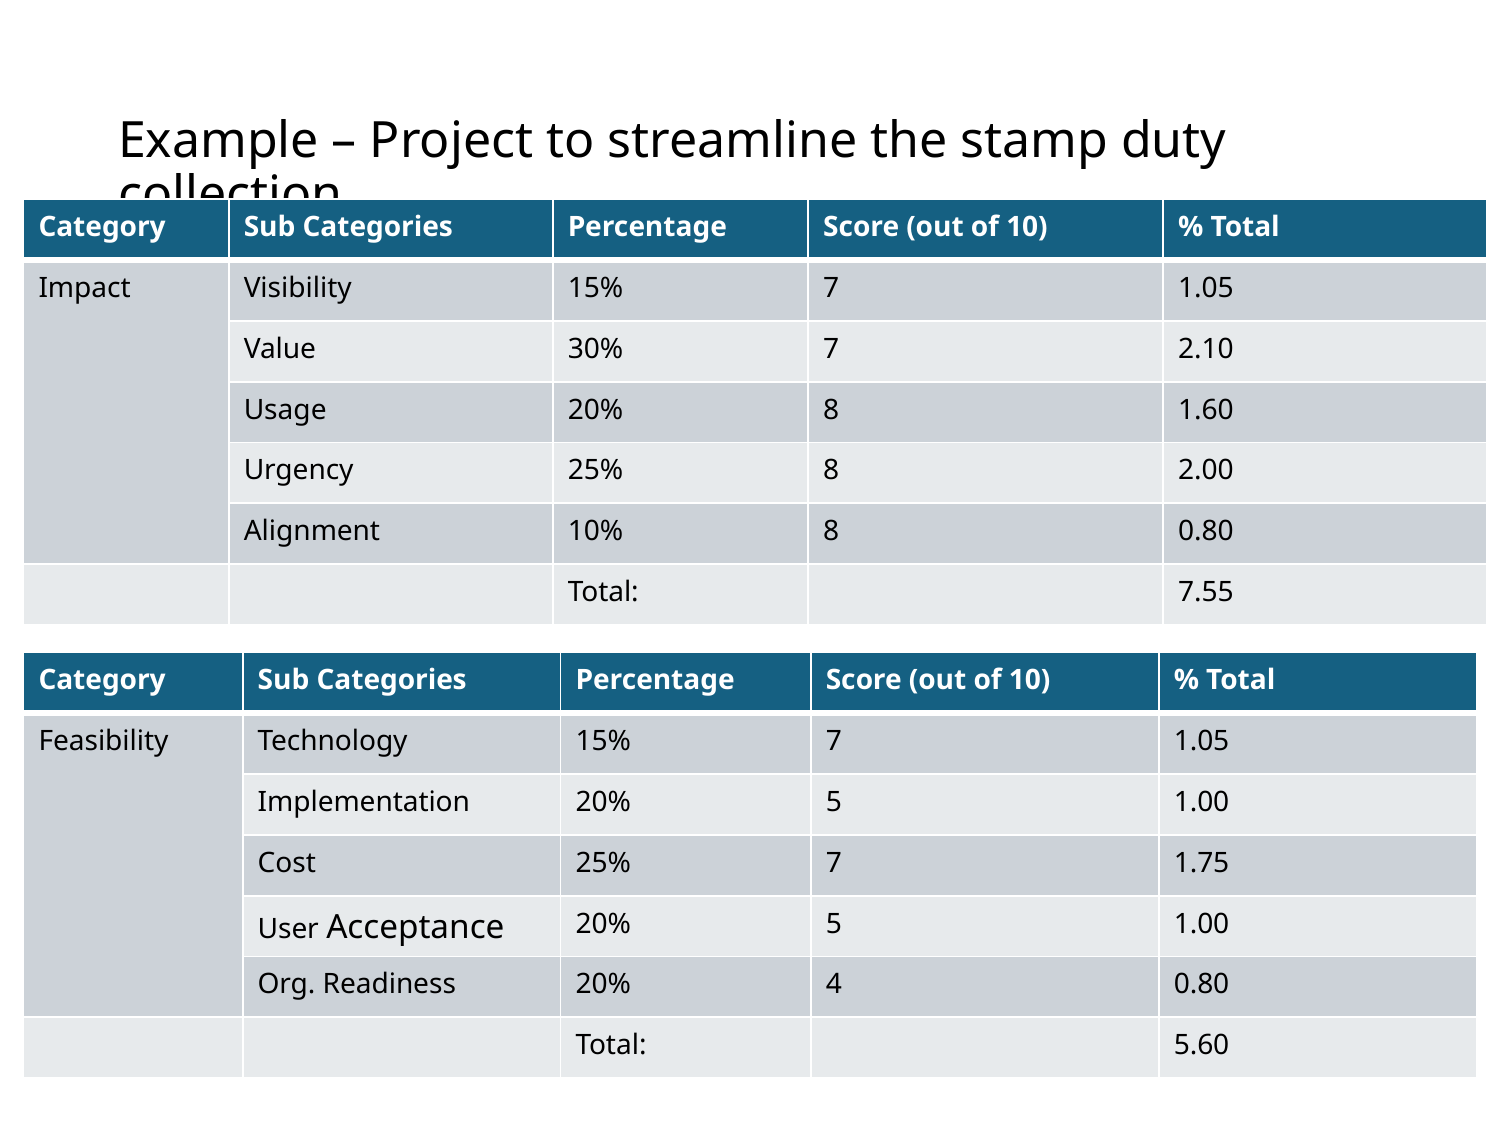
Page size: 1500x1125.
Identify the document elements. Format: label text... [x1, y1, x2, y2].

table_cell 20% [554, 383, 807, 442]
title Example – Project to streamline the stamp duty collection [103, 59, 1397, 198]
table_cell [230, 565, 552, 624]
table_cell Org. Readiness [244, 957, 560, 1016]
table_cell 7.55 [1164, 565, 1486, 624]
table_cell 8 [809, 383, 1162, 442]
table_cell Total: [554, 565, 807, 624]
table_cell Usage [230, 383, 552, 442]
table_cell Technology [244, 716, 560, 773]
table_header Category [24, 200, 228, 257]
table_cell 30% [554, 322, 807, 381]
table_cell 5.60 [1160, 1018, 1476, 1077]
table_header Score (out of 10) [809, 200, 1162, 257]
table_cell 5 [812, 897, 1158, 956]
table_cell 2.10 [1164, 322, 1486, 381]
table_cell 25% [561, 836, 810, 895]
table_cell 10% [554, 504, 807, 563]
table_cell Cost [244, 836, 560, 895]
table_cell 0.80 [1164, 504, 1486, 563]
table_cell Value [230, 322, 552, 381]
table_header Category [24, 653, 242, 710]
table_cell Implementation [244, 775, 560, 834]
table_cell Total: [561, 1018, 810, 1077]
table_cell 1.75 [1160, 836, 1476, 895]
table_cell 7 [809, 322, 1162, 381]
table_cell 20% [561, 897, 810, 956]
table_cell 0.80 [1160, 957, 1476, 1016]
table_header Sub Categories [230, 200, 552, 257]
table_cell 4 [812, 957, 1158, 1016]
table_cell Impact [24, 263, 228, 563]
table_header Score (out of 10) [812, 653, 1158, 710]
table_cell [24, 1018, 242, 1077]
table_cell 7 [812, 716, 1158, 773]
table_cell [812, 1018, 1158, 1077]
table_cell 15% [554, 263, 807, 320]
table_cell 25% [554, 443, 807, 502]
table_cell [244, 1018, 560, 1077]
table_cell [24, 565, 228, 624]
table_header Sub Categories [244, 653, 560, 710]
table_header Percentage [561, 653, 810, 710]
table_header Percentage [554, 200, 807, 257]
table_cell 7 [809, 263, 1162, 320]
table_cell [809, 565, 1162, 624]
table_cell 20% [561, 775, 810, 834]
table_cell 2.00 [1164, 443, 1486, 502]
table_cell Alignment [230, 504, 552, 563]
table_cell Feasibility [24, 716, 242, 1016]
table_cell 1.05 [1164, 263, 1486, 320]
table_cell 15% [561, 716, 810, 773]
table_cell 1.00 [1160, 897, 1476, 956]
table_cell Visibility [230, 263, 552, 320]
table_cell 5 [812, 775, 1158, 834]
table_cell 8 [809, 504, 1162, 563]
table_header % Total [1160, 653, 1476, 710]
table_cell 7 [812, 836, 1158, 895]
table_cell 8 [809, 443, 1162, 502]
table_cell 1.05 [1160, 716, 1476, 773]
table_cell 1.00 [1160, 775, 1476, 834]
table_cell User Acceptance [244, 897, 560, 956]
table_header % Total [1164, 200, 1486, 257]
table_cell 20% [561, 957, 810, 1016]
table_cell Urgency [230, 443, 552, 502]
table_cell 1.60 [1164, 383, 1486, 442]
